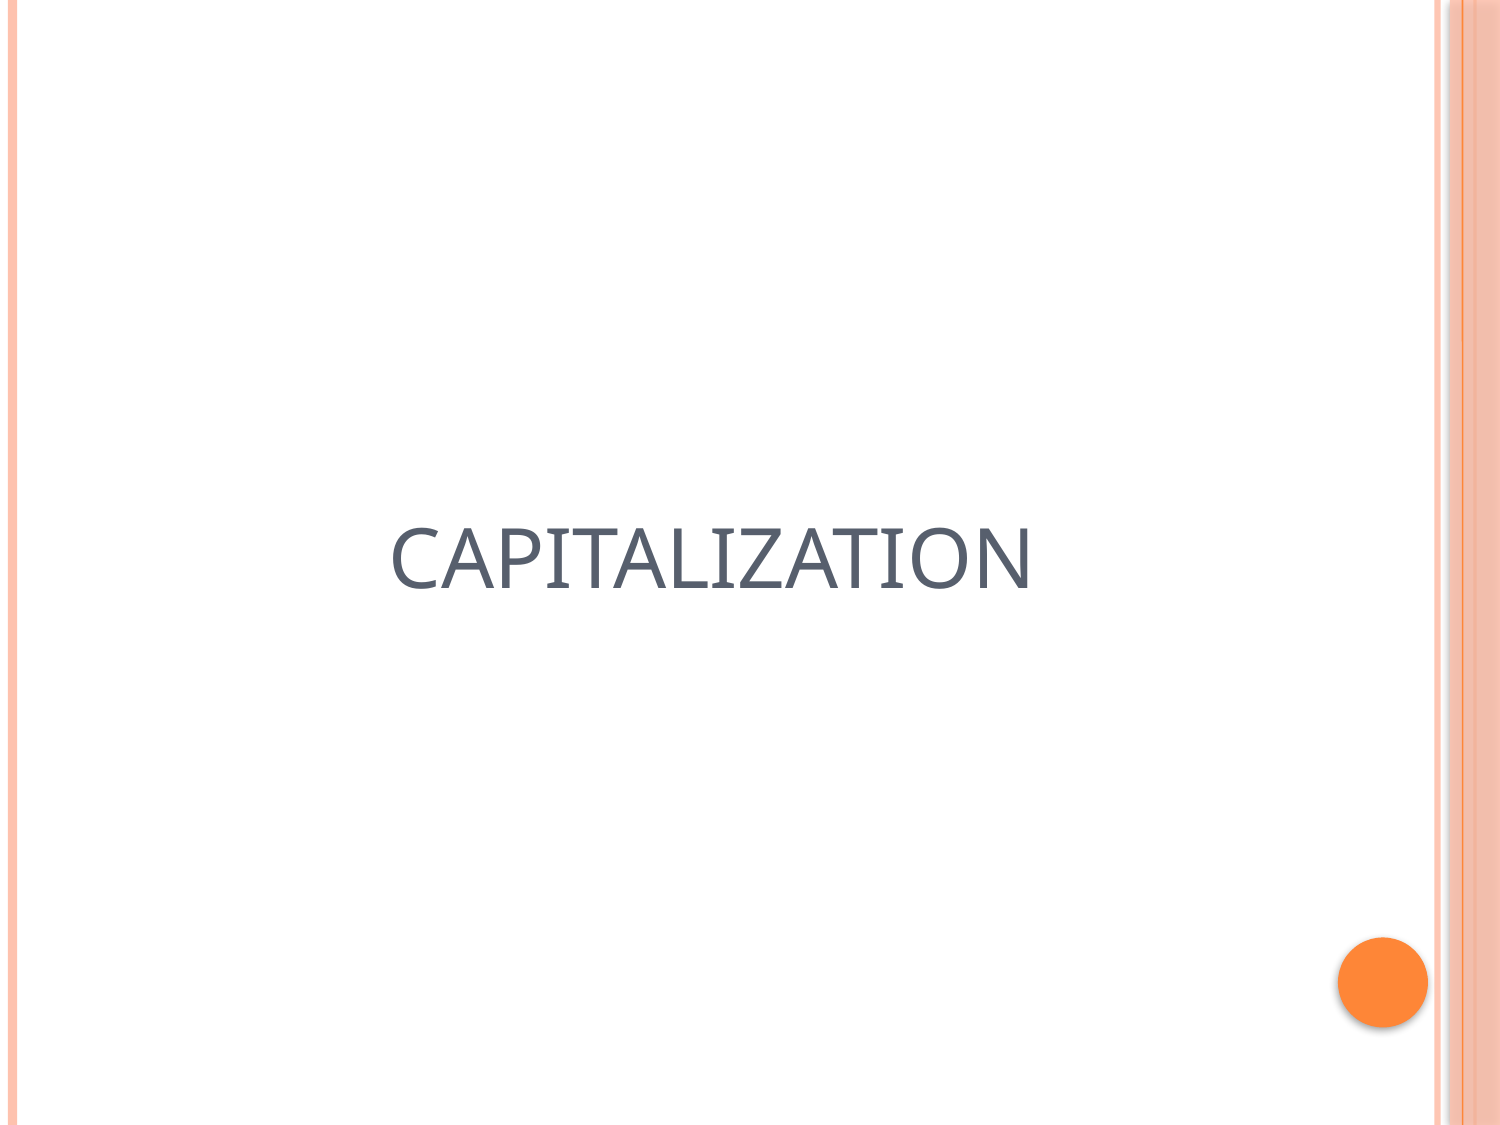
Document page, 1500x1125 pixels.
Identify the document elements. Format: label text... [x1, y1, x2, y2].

title capitalization [99, 425, 1325, 613]
